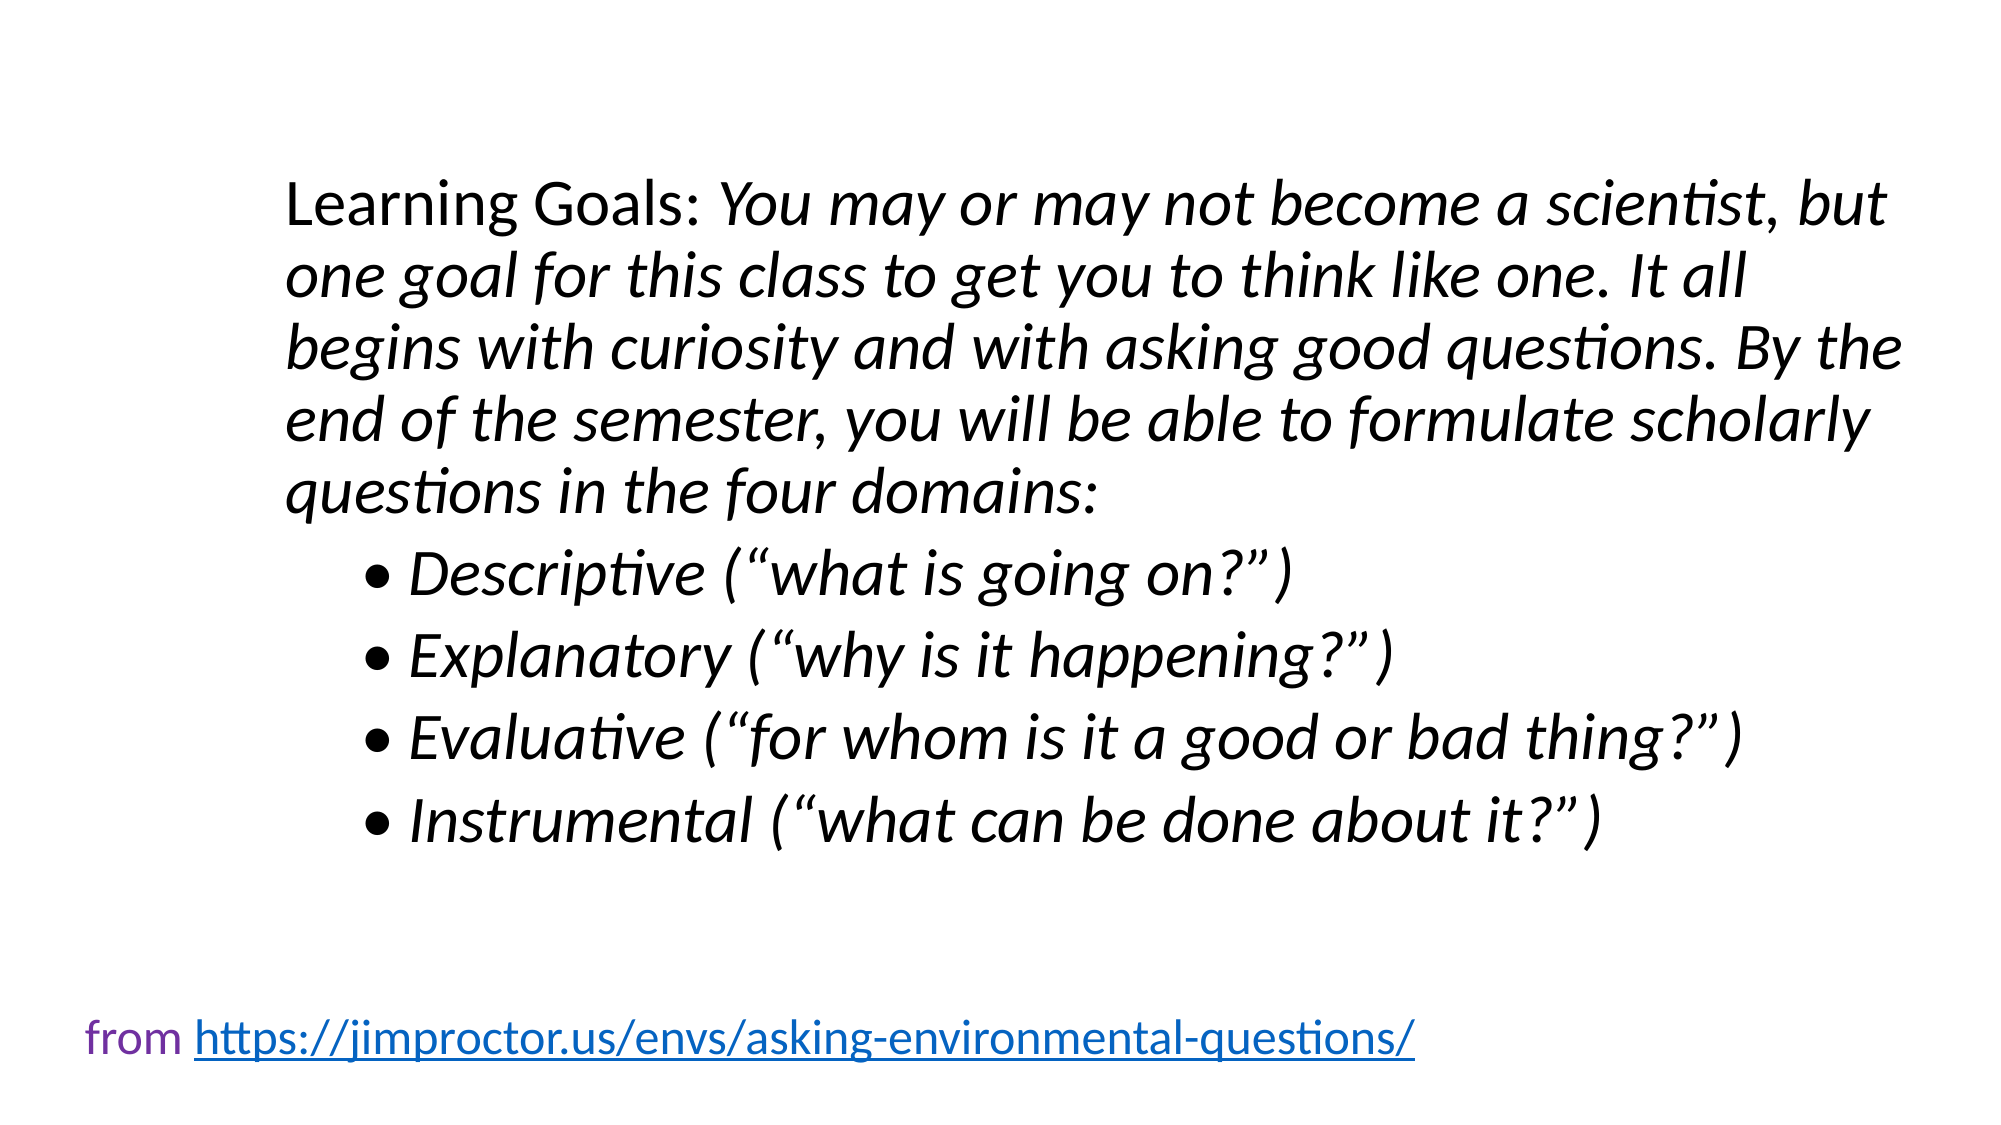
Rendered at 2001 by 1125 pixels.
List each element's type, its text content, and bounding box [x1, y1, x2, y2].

text_box from https://jimproctor.us/envs/asking-environmental-questions/ [69, 996, 1478, 1072]
list Learning Goals: You may or may not become a scientist, but one goal for this class to get you to think like one. It all begins with curiosity and with asking good questions. By the end of the semester, you will be able to formulate scholarly questions in the four domains: • Descriptive (“what is going on?”) • Explanatory (“why is it happening?”) • Evaluative (“for whom is it a good or bad thing?”) • Instrumental (“what can be done about it?”) [45, 160, 1931, 875]
